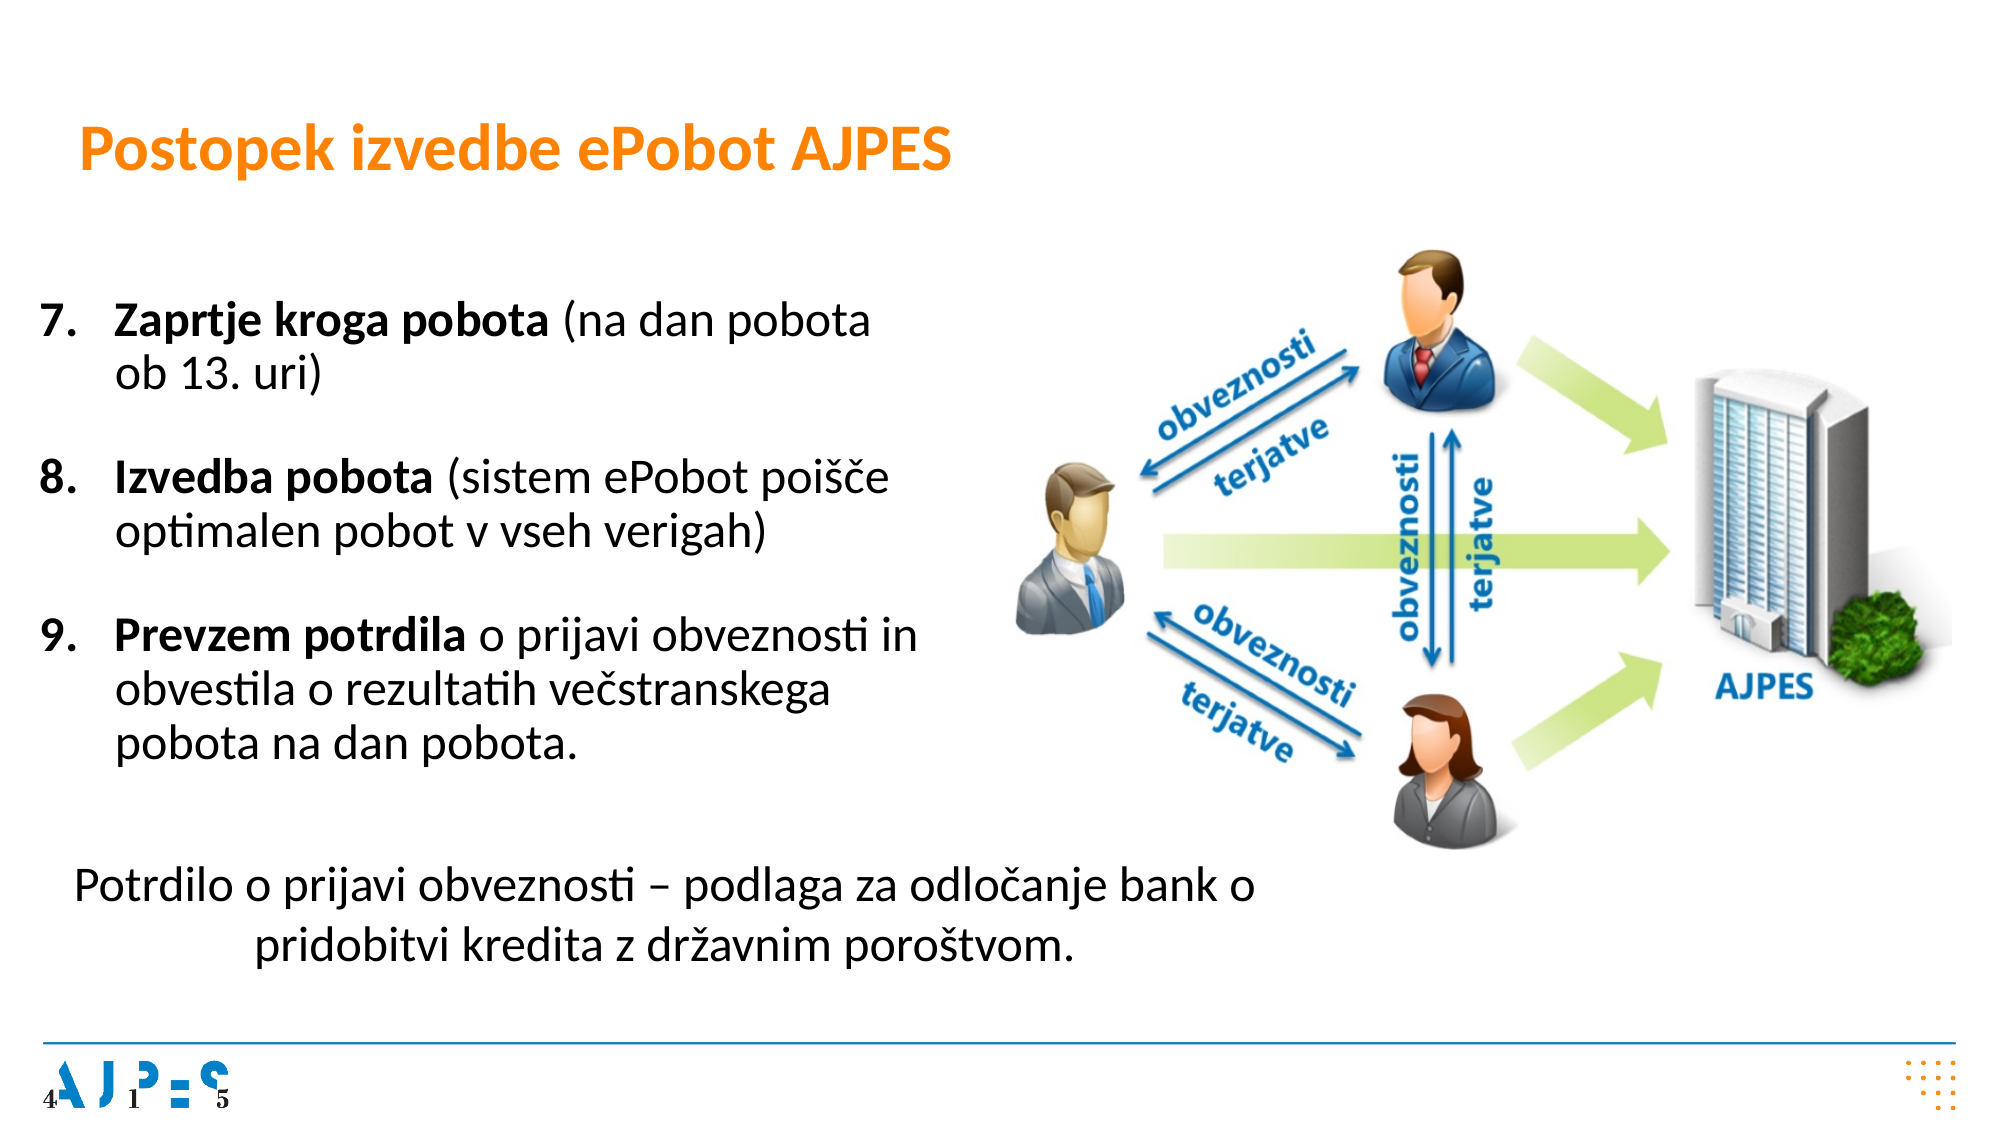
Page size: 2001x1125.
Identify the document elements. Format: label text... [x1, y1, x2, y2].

title Postopek izvedbe ePobot AJPES [64, 79, 1936, 193]
picture [0, 1017, 2001, 1125]
text_box Potrdilo o prijavi obveznosti – podlaga za odločanje bank o pridobitvi kredita z državnim poroštvom. [47, 844, 1282, 980]
list Zaprtje kroga pobota (na dan pobota ob 13. uri) Izvedba pobota (sistem ePobot poišče optimalen pobot v vseh verigah) Prevzem potrdila o prijavi obveznosti in obvestila o rezultatih večstranskega pobota na dan pobota. [25, 285, 937, 938]
picture [999, 249, 1952, 850]
